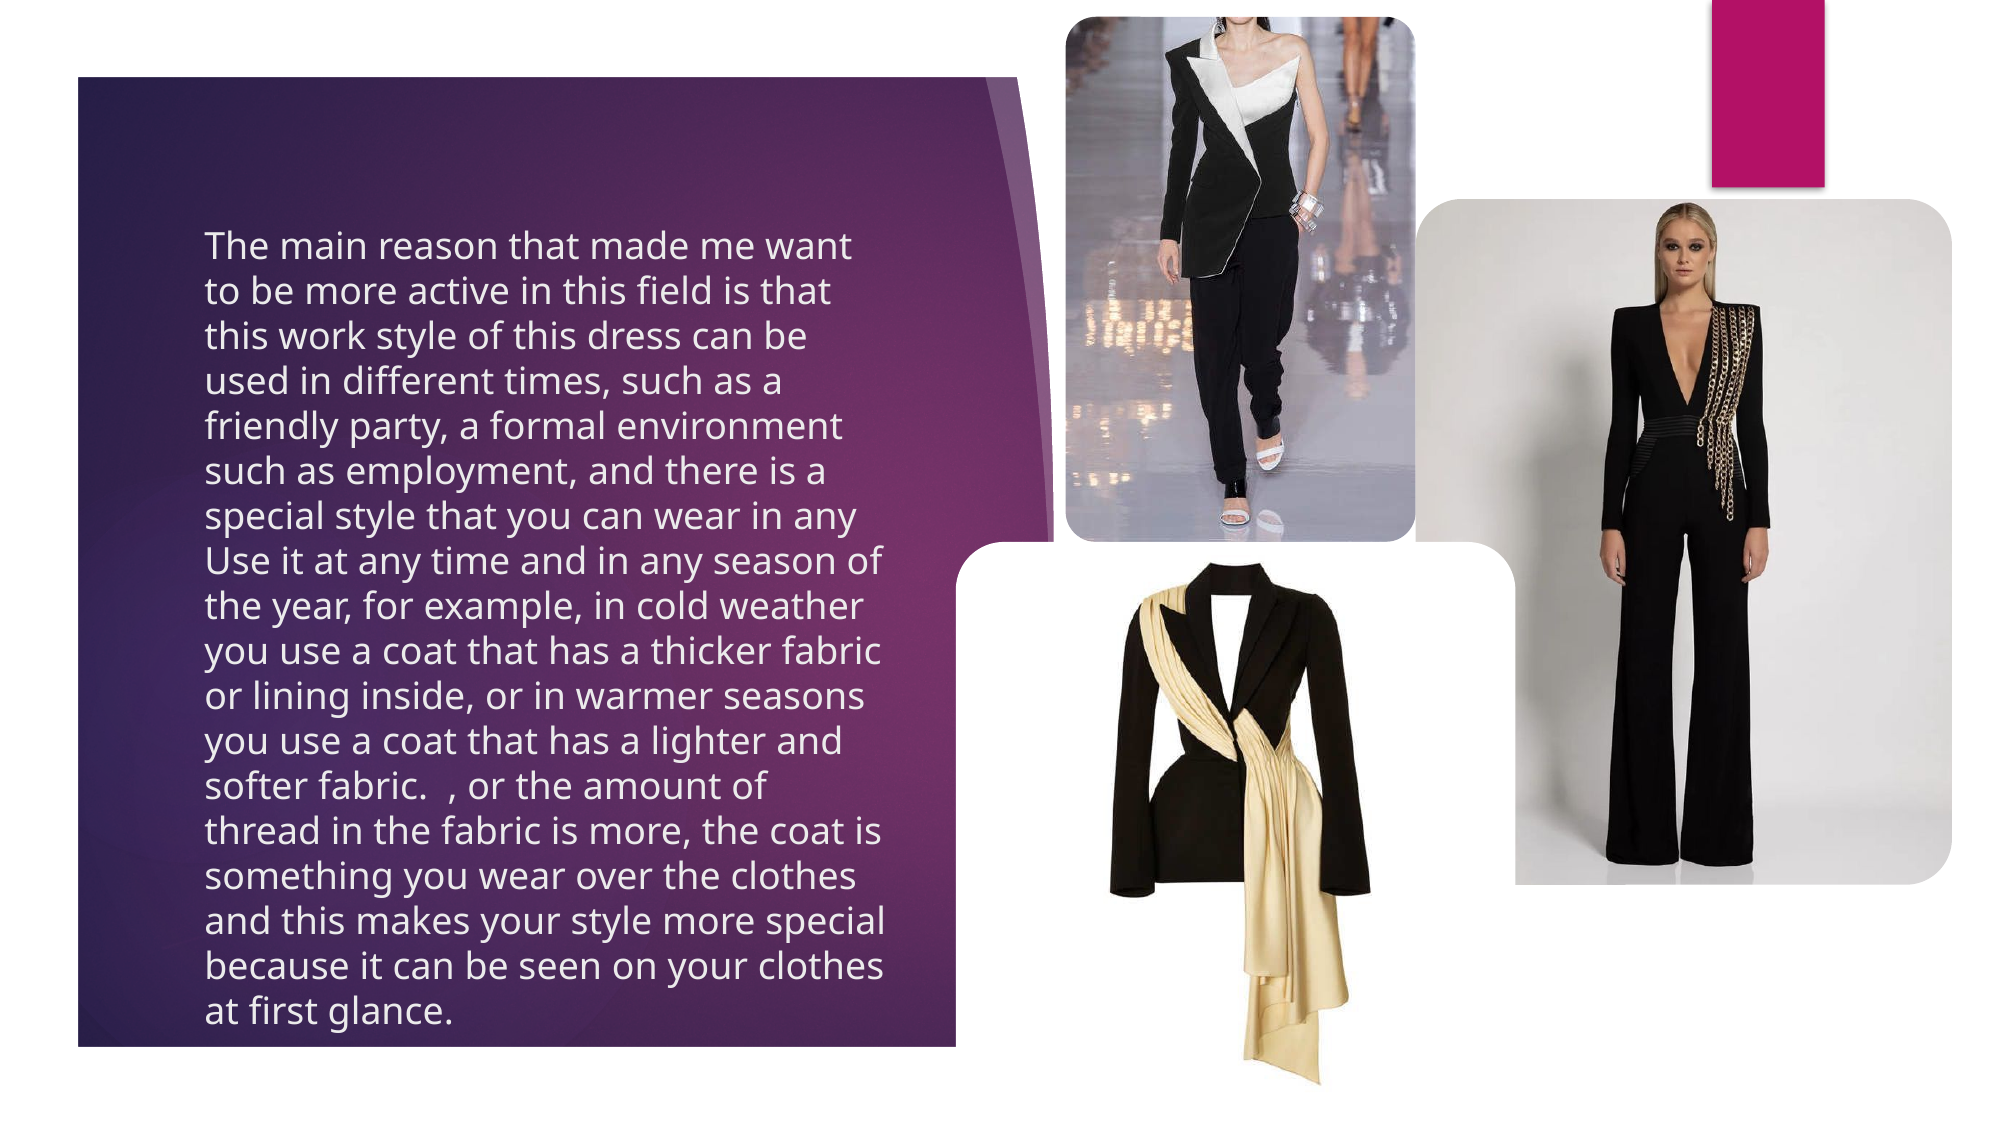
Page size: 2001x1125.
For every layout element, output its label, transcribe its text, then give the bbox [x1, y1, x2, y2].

title The main reason that made me want to be more active in this field is that this work style of this dress can be used in different times, such as a friendly party, a formal environment such as employment, and there is a special style that you can wear in any Use it at any time and in any season of the year, for example, in cold weather you use a coat that has a thicker fabric or lining inside, or in warmer seasons you use a coat that has a lighter and softer fabric. , or the amount of thread in the fabric is more, the coat is something you wear over the clothes and this makes your style more special because it can be seen on your clothes at first glance. [189, 439, 904, 814]
picture [955, 16, 1953, 1102]
